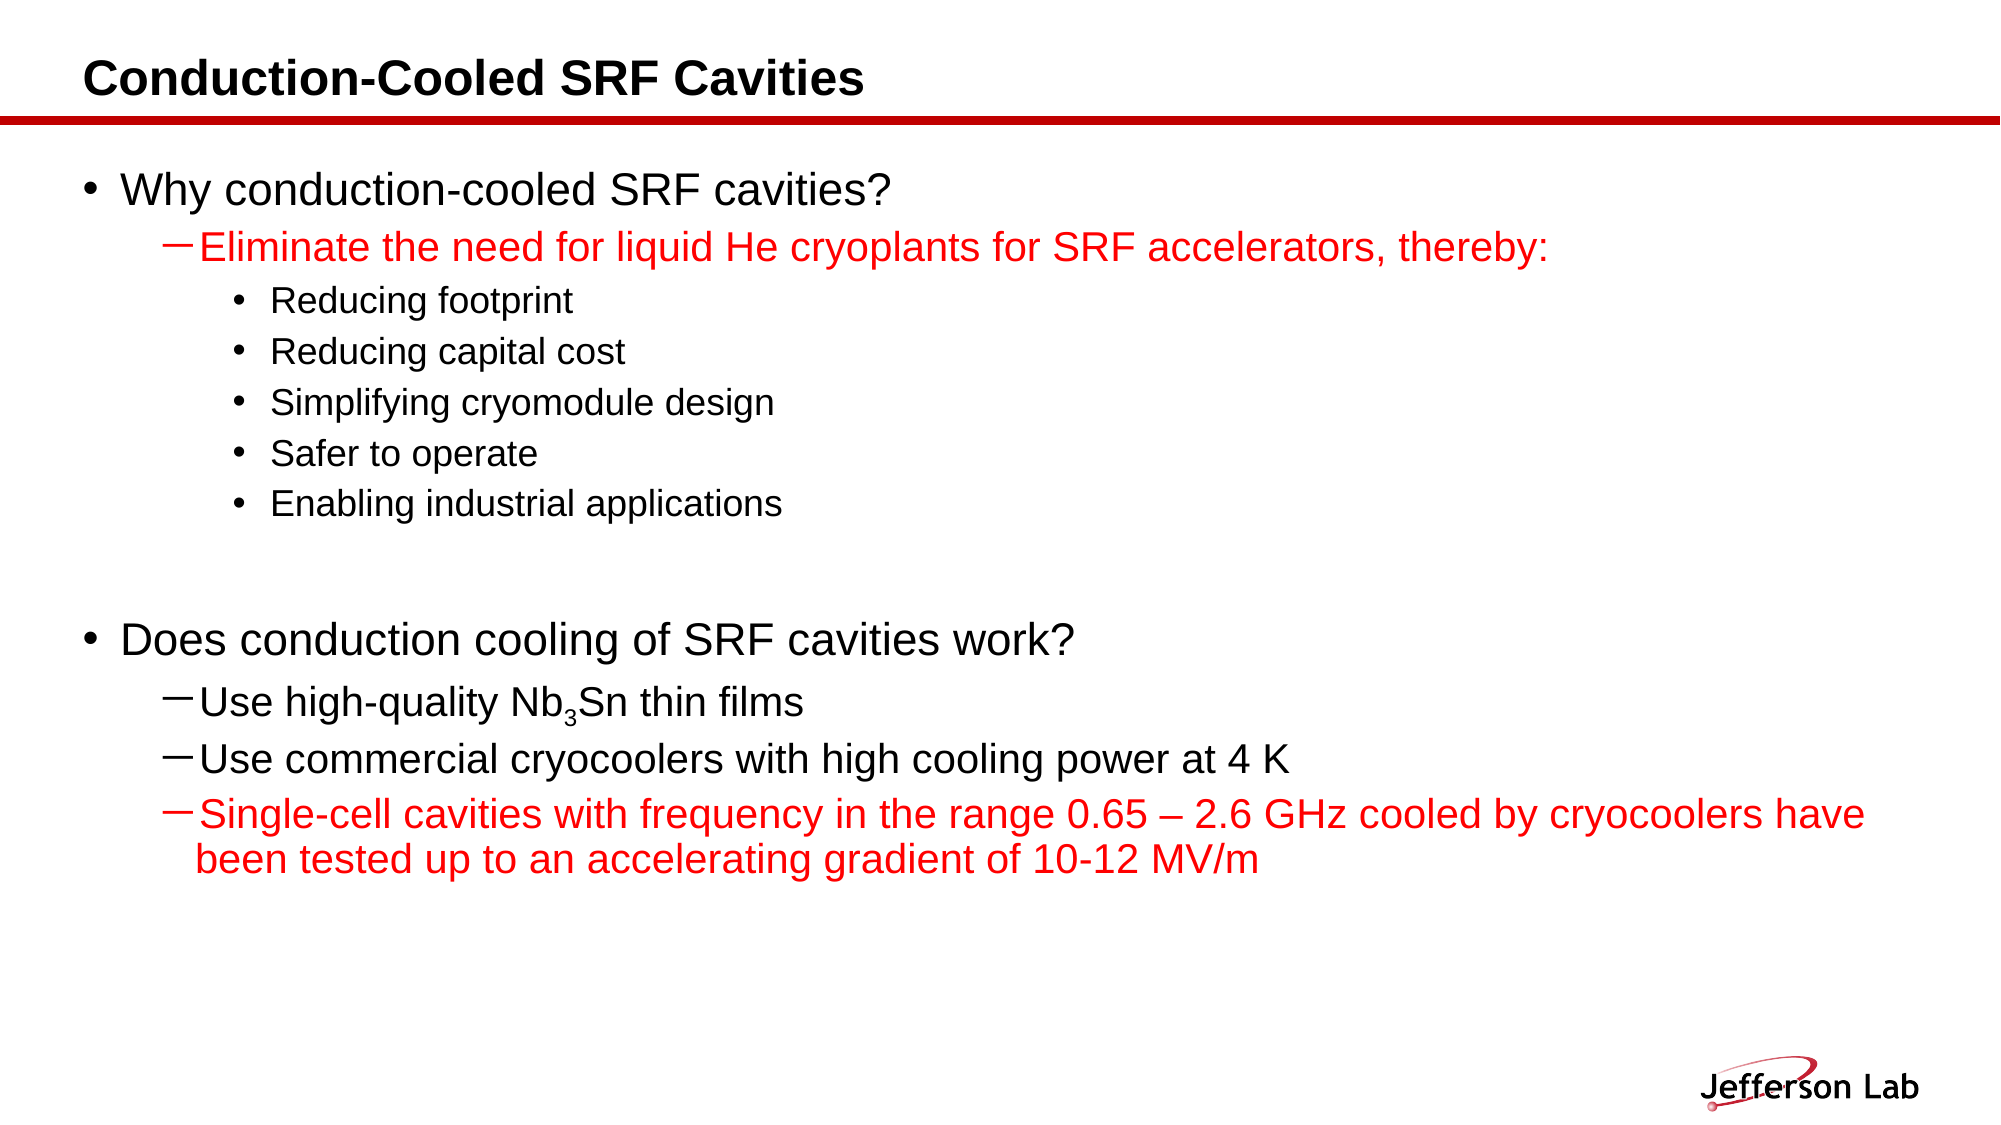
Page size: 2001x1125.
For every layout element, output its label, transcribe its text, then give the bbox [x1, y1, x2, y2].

picture [1698, 1047, 1933, 1124]
list Why conduction-cooled SRF cavities? Eliminate the need for liquid He cryoplants for SRF accelerators, thereby: Reducing footprint Reducing capital cost Simplifying cryomodule design Safer to operate Enabling industrial applications Does conduction cooling of SRF cavities work? Use high-quality Nb3Sn thin films Use commercial cryocoolers with high cooling power at 4 K Single-cell cavities with frequency in the range 0.65 – 2.6 GHz cooled by cryocoolers have been tested up to an accelerating gradient of 10-12 MV/m [67, 158, 1919, 1042]
title Conduction-Cooled SRF Cavities [67, 39, 1919, 120]
